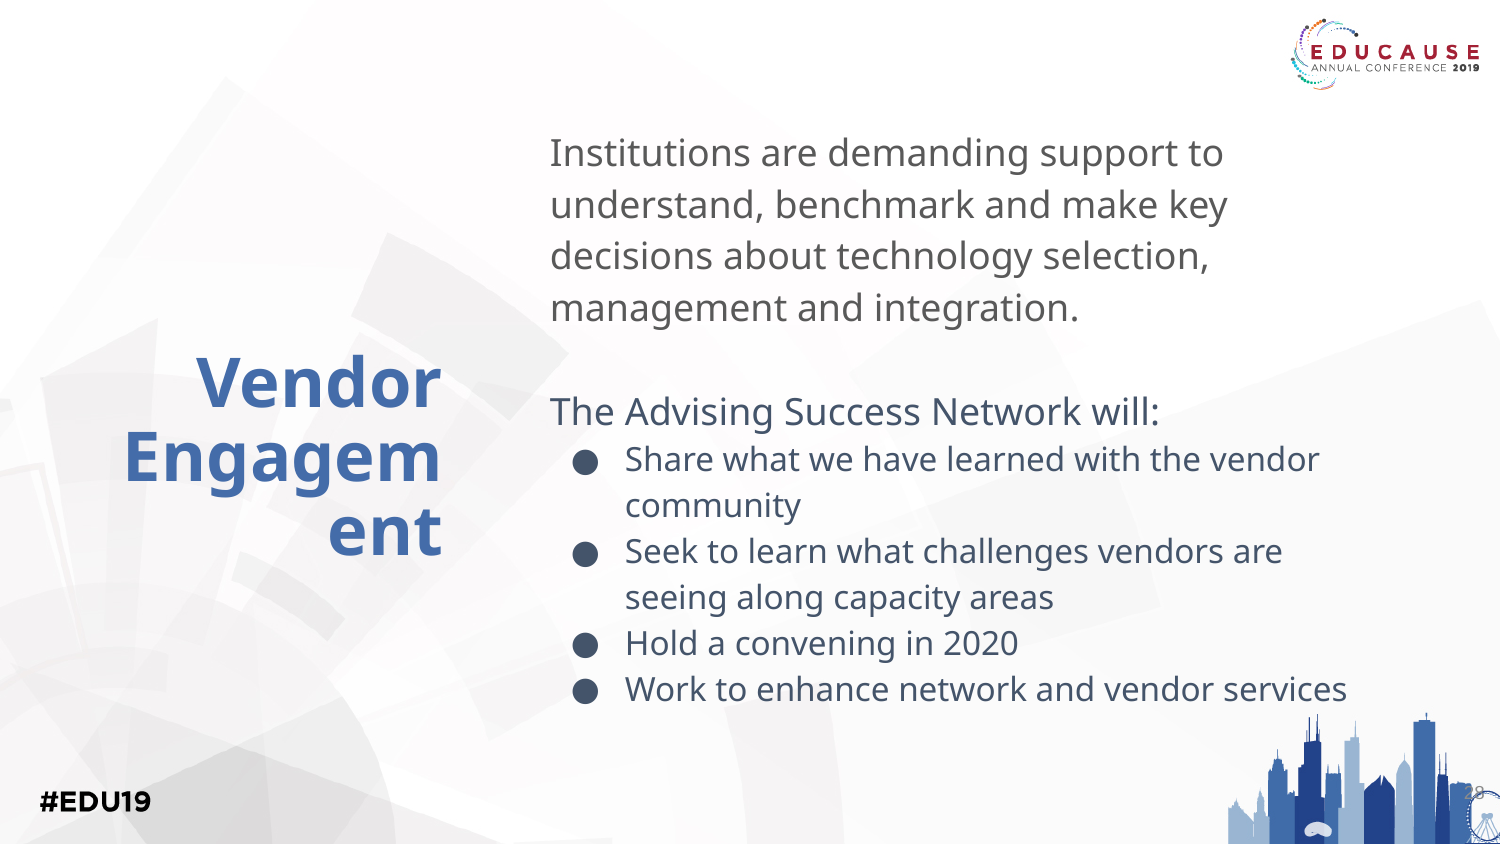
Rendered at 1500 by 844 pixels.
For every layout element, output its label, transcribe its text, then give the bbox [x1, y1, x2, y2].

slide_number 28 [1410, 759, 1500, 825]
picture [0, 0, 1500, 844]
text_box Institutions are demanding support to understand, benchmark and make key decisions about technology selection, management and integration. The Advising Success Network will: Share what we have learned with the vendor community Seek to learn what challenges vendors are seeing along capacity areas Hold a convening in 2020 Work to enhance network and vendor services [534, 107, 1367, 761]
text_box Vendor Engagement [70, 333, 459, 434]
